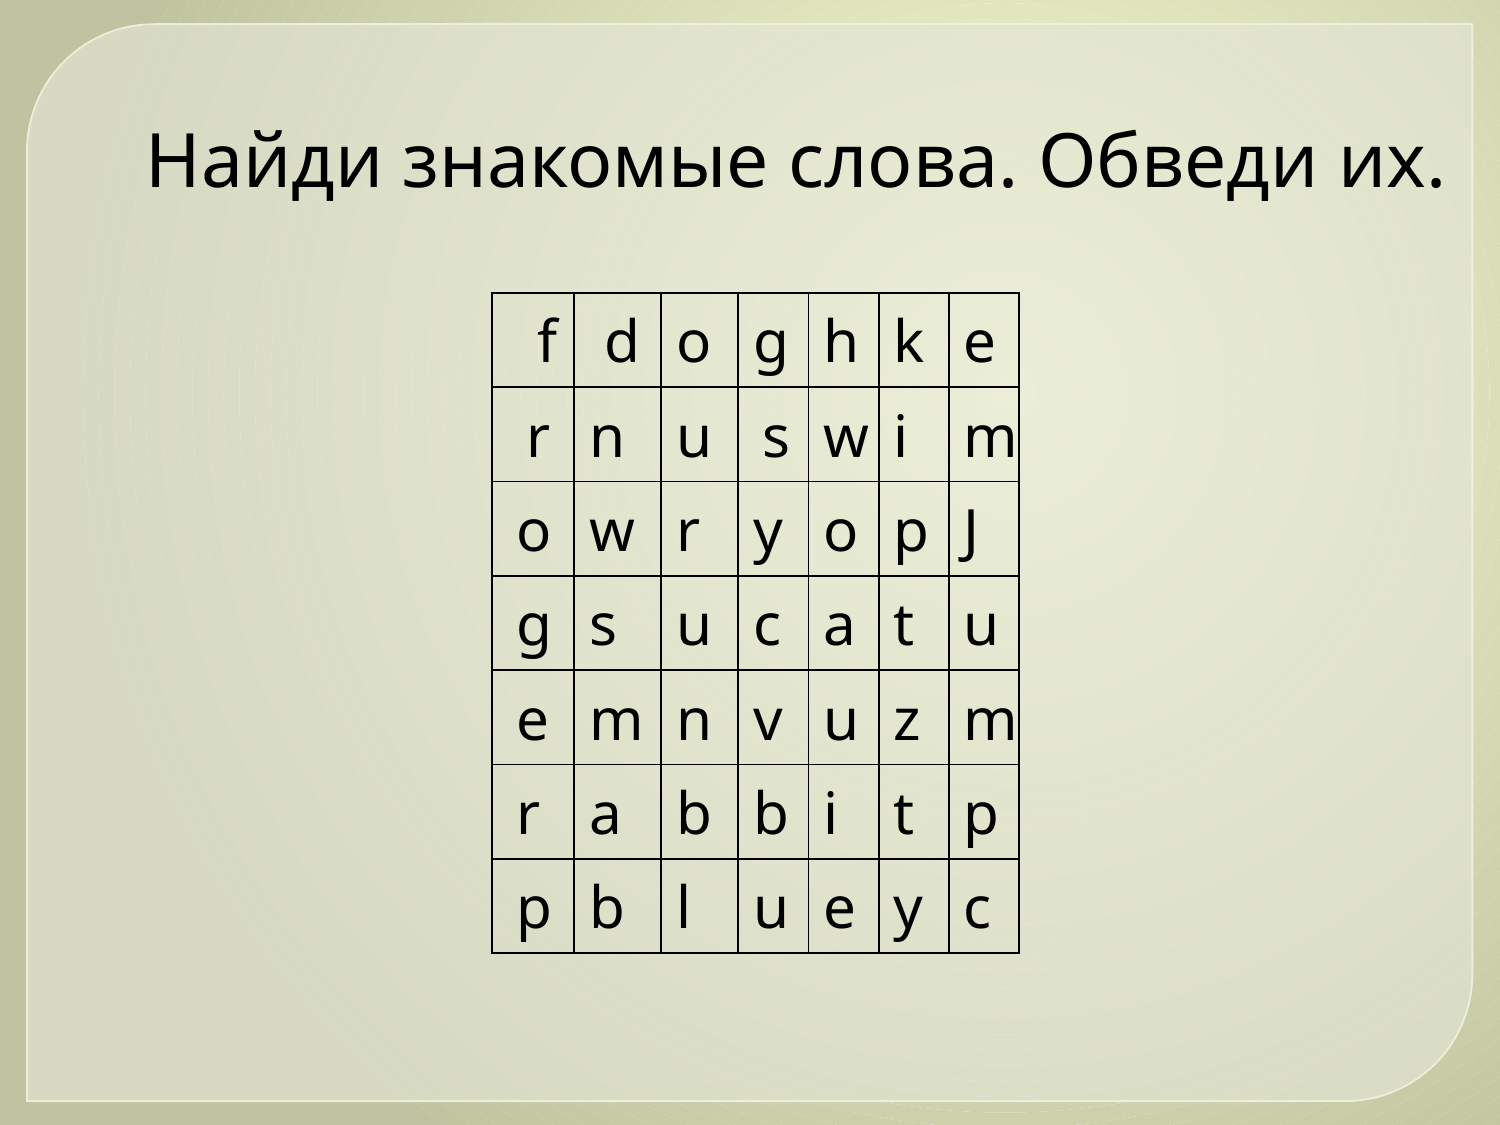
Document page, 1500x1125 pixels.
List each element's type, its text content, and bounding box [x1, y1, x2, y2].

table_cell m [575, 671, 660, 764]
table_cell b [662, 765, 737, 858]
table_cell c [739, 577, 808, 669]
table_cell o [809, 482, 878, 575]
table_cell c [950, 860, 1018, 952]
table_header o [662, 294, 737, 386]
table_cell n [662, 671, 737, 764]
table_cell m [950, 671, 1018, 764]
table_cell J [950, 482, 1018, 575]
table_header e [950, 294, 1018, 386]
table_cell u [662, 388, 737, 481]
table_cell t [880, 765, 948, 858]
table_cell e [493, 671, 573, 764]
table_cell v [739, 671, 808, 764]
table_cell r [493, 765, 573, 858]
table_cell n [575, 388, 660, 481]
table_cell a [809, 577, 878, 669]
table_header h [809, 294, 878, 386]
table_cell m [950, 388, 1018, 481]
table_header f [493, 294, 573, 386]
table_cell g [493, 577, 573, 669]
table_cell p [493, 860, 573, 952]
table_cell r [662, 482, 737, 575]
table_cell y [739, 482, 808, 575]
table_cell o [493, 482, 573, 575]
table_cell p [880, 482, 948, 575]
table_cell b [575, 860, 660, 952]
table_cell y [880, 860, 948, 952]
table_cell t [880, 577, 948, 669]
table_cell u [739, 860, 808, 952]
table_cell s [739, 388, 808, 481]
table_cell e [809, 860, 878, 952]
table_header d [575, 294, 660, 386]
table_cell i [880, 388, 948, 481]
table_cell w [809, 388, 878, 481]
table_cell p [950, 765, 1018, 858]
table_cell u [809, 671, 878, 764]
table_cell u [662, 577, 737, 669]
table_cell b [739, 765, 808, 858]
table_cell w [575, 482, 660, 575]
table_cell l [662, 860, 737, 952]
text_box Найди знакомые слова. Обведи их. [131, 105, 1462, 211]
table_cell r [493, 388, 573, 481]
table_cell z [880, 671, 948, 764]
table_header g [739, 294, 808, 386]
table_cell i [809, 765, 878, 858]
table_cell a [575, 765, 660, 858]
table_cell u [950, 577, 1018, 669]
table_header k [880, 294, 948, 386]
table_cell s [575, 577, 660, 669]
